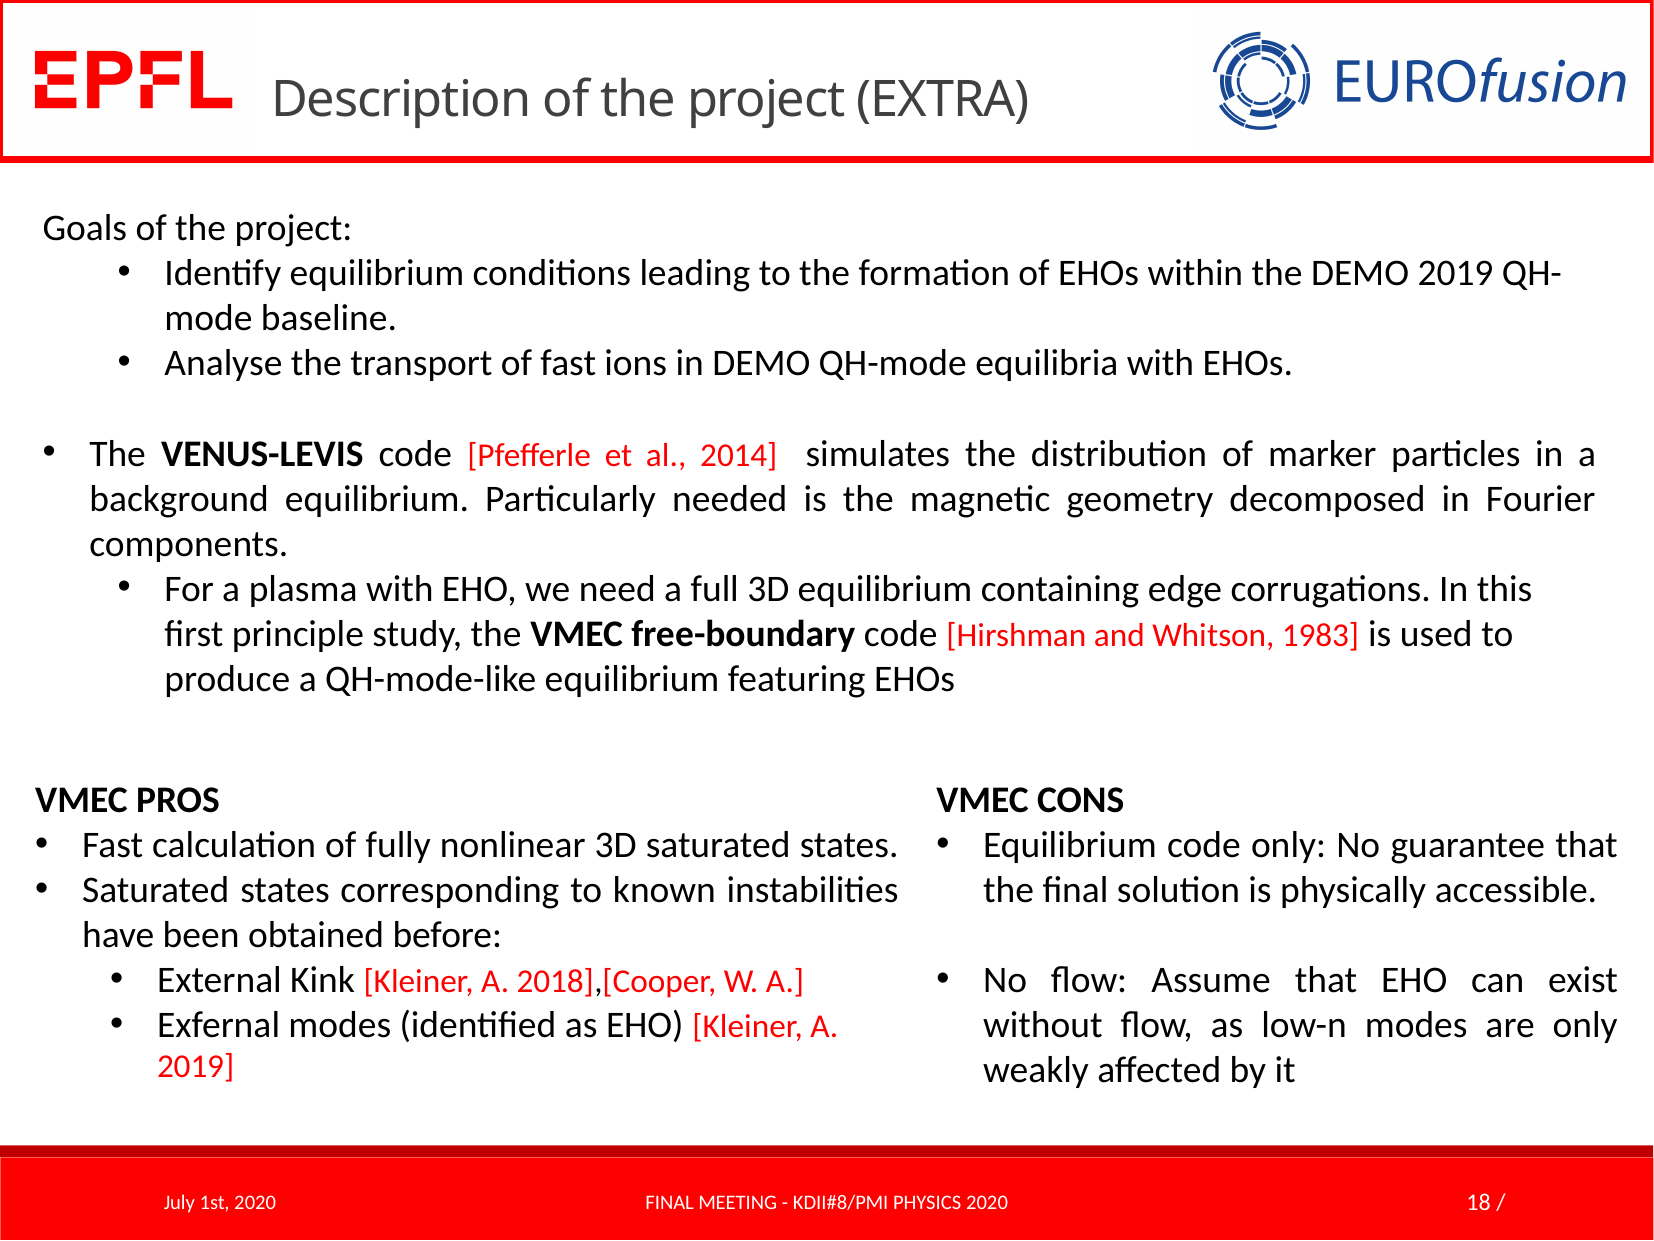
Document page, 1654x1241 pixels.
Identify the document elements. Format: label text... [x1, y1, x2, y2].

picture [1190, 10, 1644, 150]
text_box Description of the project (EXTRA) [264, 36, 1187, 135]
text_box VMEC PROS Fast calculation of fully nonlinear 3D saturated states. Saturated states corresponding to known instabilities have been obtained before: External Kink [Kleiner, A. 2018],[Cooper, W. A.] Exfernal modes (identified as EHO) [Kleiner, A. 2019] [20, 767, 915, 1092]
footer FINAL Meeting - KDII#8/PMI Physics 2020 [499, 1168, 1155, 1235]
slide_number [148, 1168, 485, 1235]
text_box [0, 0, 1654, 161]
text_box VMEC CONS Equilibrium code only: No guarantee that the final solution is physically accessible. No flow: Assume that EHO can exist without flow, as low-n modes are only weakly affected by it [921, 767, 1634, 1098]
text_box Goals of the project: Identify equilibrium conditions leading to the formation of EHOs within the DEMO 2019 QH-mode baseline. Analyse the transport of fast ions in DEMO QH-mode equilibria with EHOs. [27, 195, 1584, 391]
text_box The VENUS-LEVIS code [Pfefferle et al., 2014] simulates the distribution of marker particles in a background equilibrium. Particularly needed is the magnetic geometry decomposed in Fourier components. For a plasma with EHO, we need a full 3D equilibrium containing edge corrugations. In this first principle study, the VMEC free-boundary code [Hirshman and Whitson, 1983] is used to produce a QH-mode-like equilibrium featuring EHOs [27, 421, 1612, 751]
picture [10, 10, 257, 150]
slide_number 18 / [1342, 1168, 1521, 1235]
